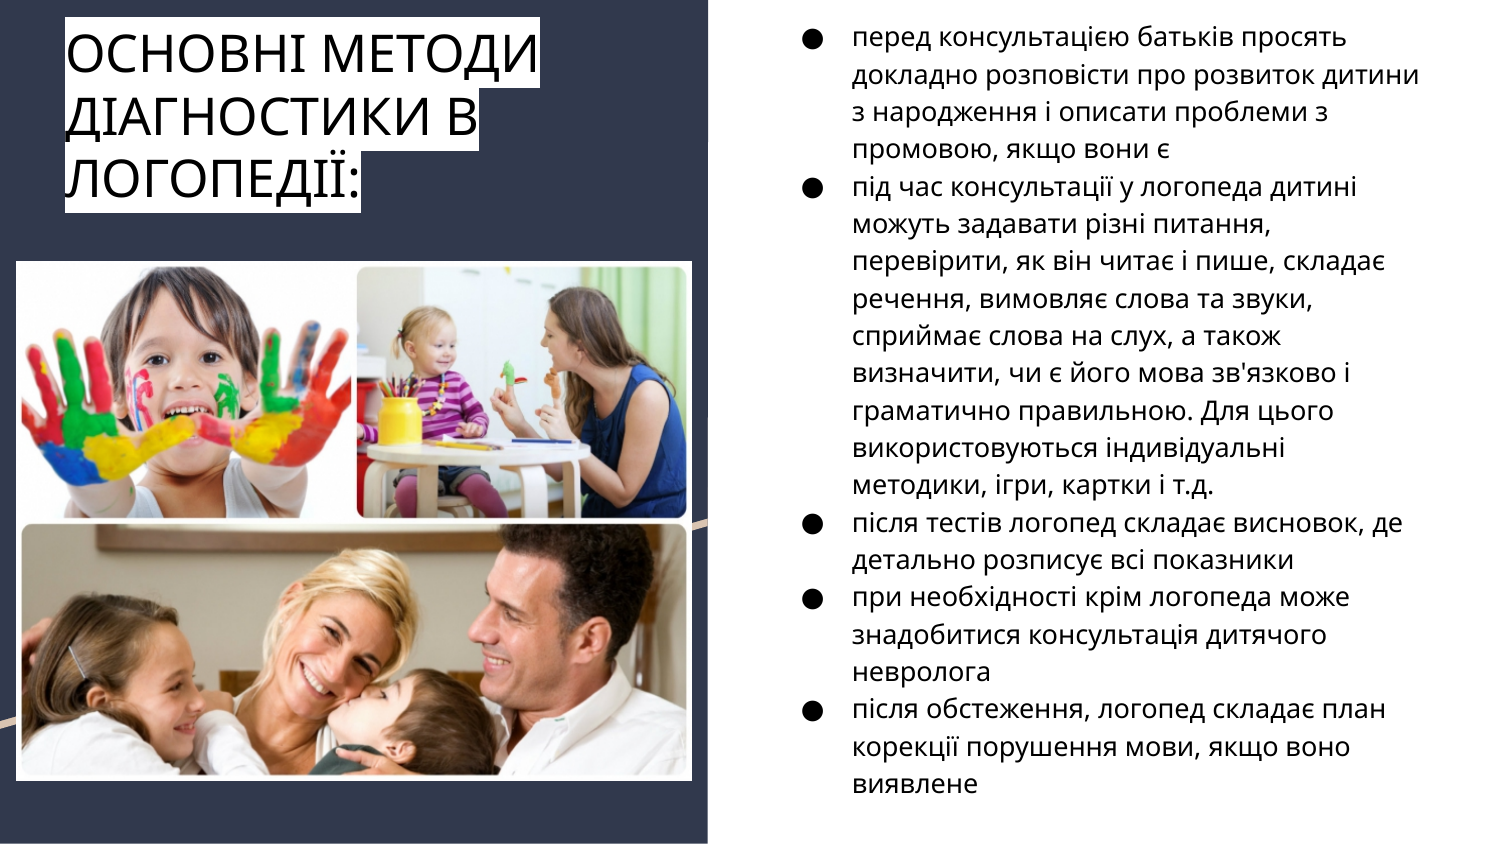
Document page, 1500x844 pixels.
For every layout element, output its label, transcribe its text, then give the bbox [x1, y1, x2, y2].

title ОСНОВНІ МЕТОДИ ДІАГНОСТИКИ В ЛОГОПЕДІЇ: [49, 5, 658, 237]
list перед консультацією батьків просять докладно розповісти про розвиток дитини з народження і описати проблеми з промовою, якщо вони є під час консультації у логопеда дитині можуть задавати різні питання, перевірити, як він читає і пише, складає речення, вимовляє слова та звуки, сприймає слова на слух, а також визначити, чи є його мова зв'язково і граматично правильною. Для цього використовуються індивідуальні методики, ігри, картки і т.д. після тестів логопед складає висновок, де детально розписує всі показники при необхідності крім логопеда може знадобитися консультація дитячого невролога після обстеження, логопед складає план корекції порушення мови, якщо воно виявлене [761, 0, 1446, 828]
picture [16, 260, 692, 781]
